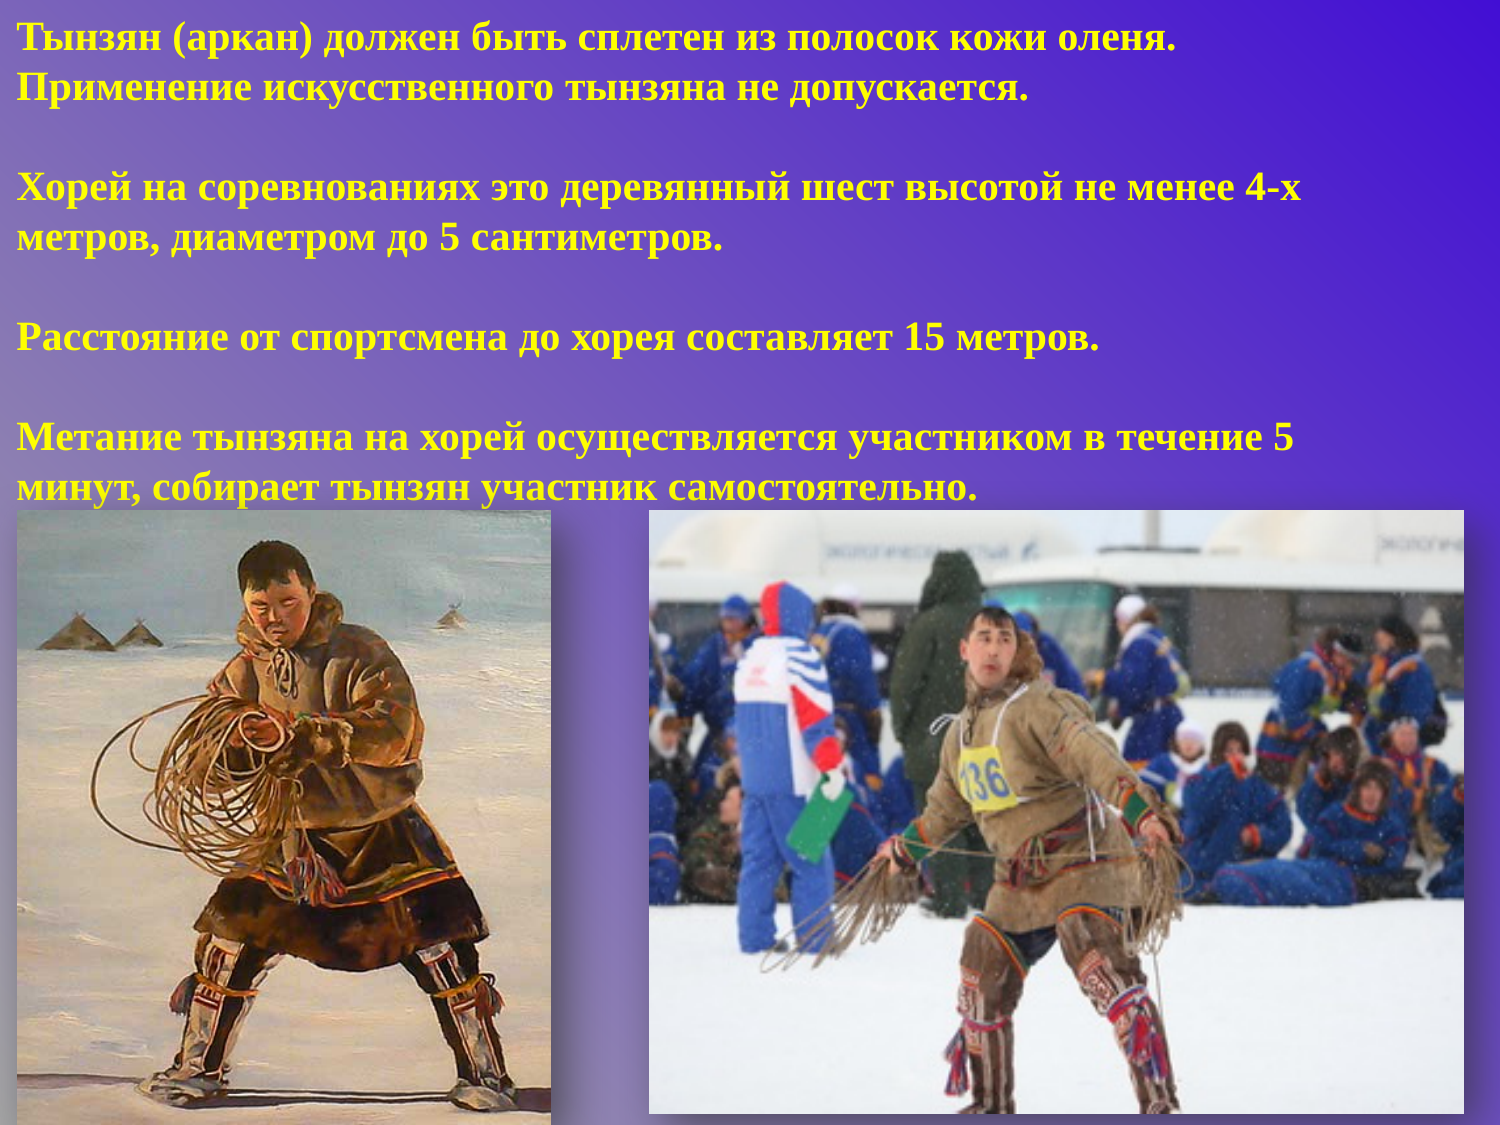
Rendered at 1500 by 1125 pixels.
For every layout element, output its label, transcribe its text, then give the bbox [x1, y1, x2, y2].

picture [648, 510, 1464, 1114]
picture [17, 510, 551, 1125]
text_box Тынзян (аркан) должен быть сплетен из полосок кожи оленя. Применение искусственного тынзяна не допускается. Хорей на соревнованиях это деревянный шест высотой не менее 4-х метров, диаметром до 5 сантиметров. Расстояние от спортсмена до хорея составляет 15 метров. Метание тынзяна на хорей осуществляется участником в течение 5 минут, собирает тынзян участник самостоятельно. [1, 1, 1420, 562]
